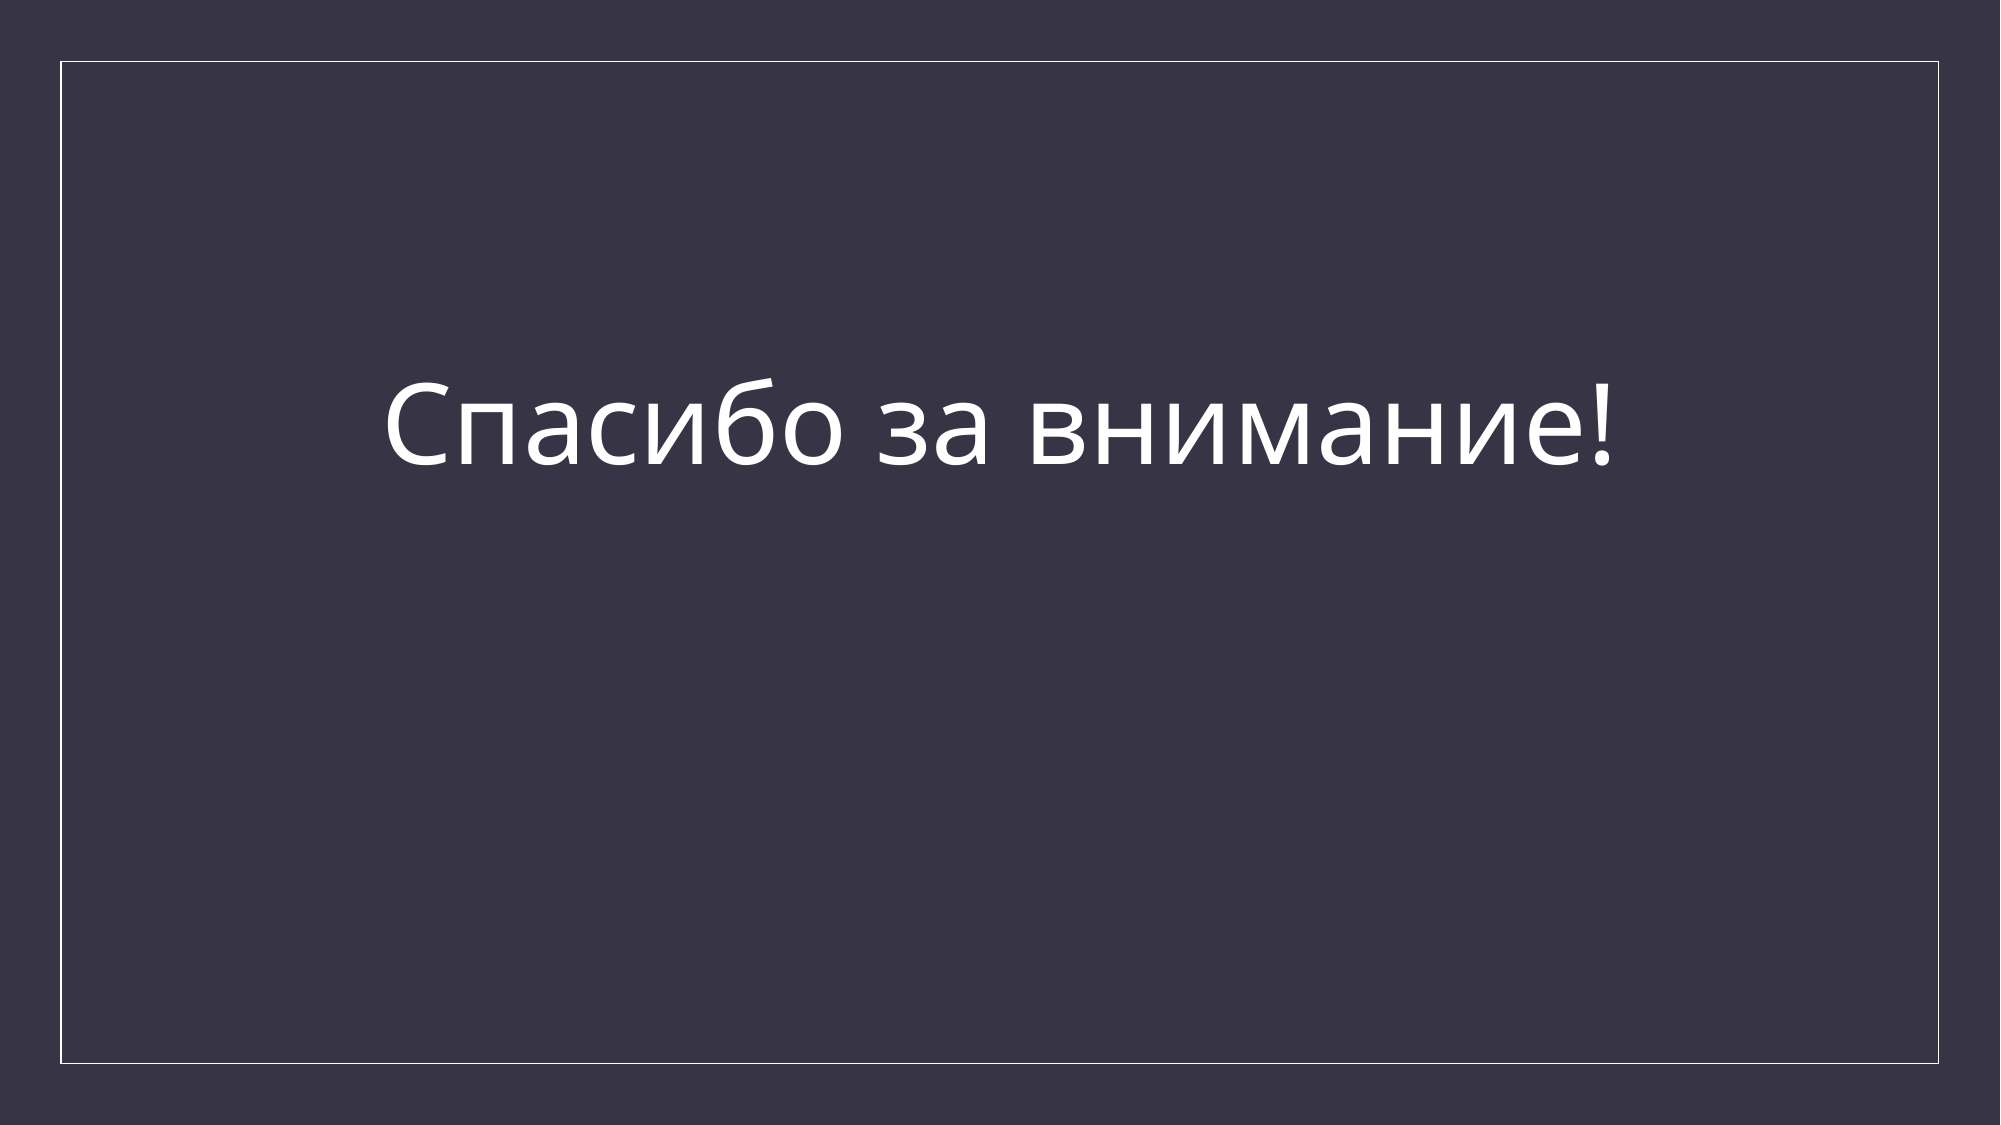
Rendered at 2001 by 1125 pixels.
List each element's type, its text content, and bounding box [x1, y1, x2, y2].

list Спасибо за внимание! [174, 345, 1825, 990]
